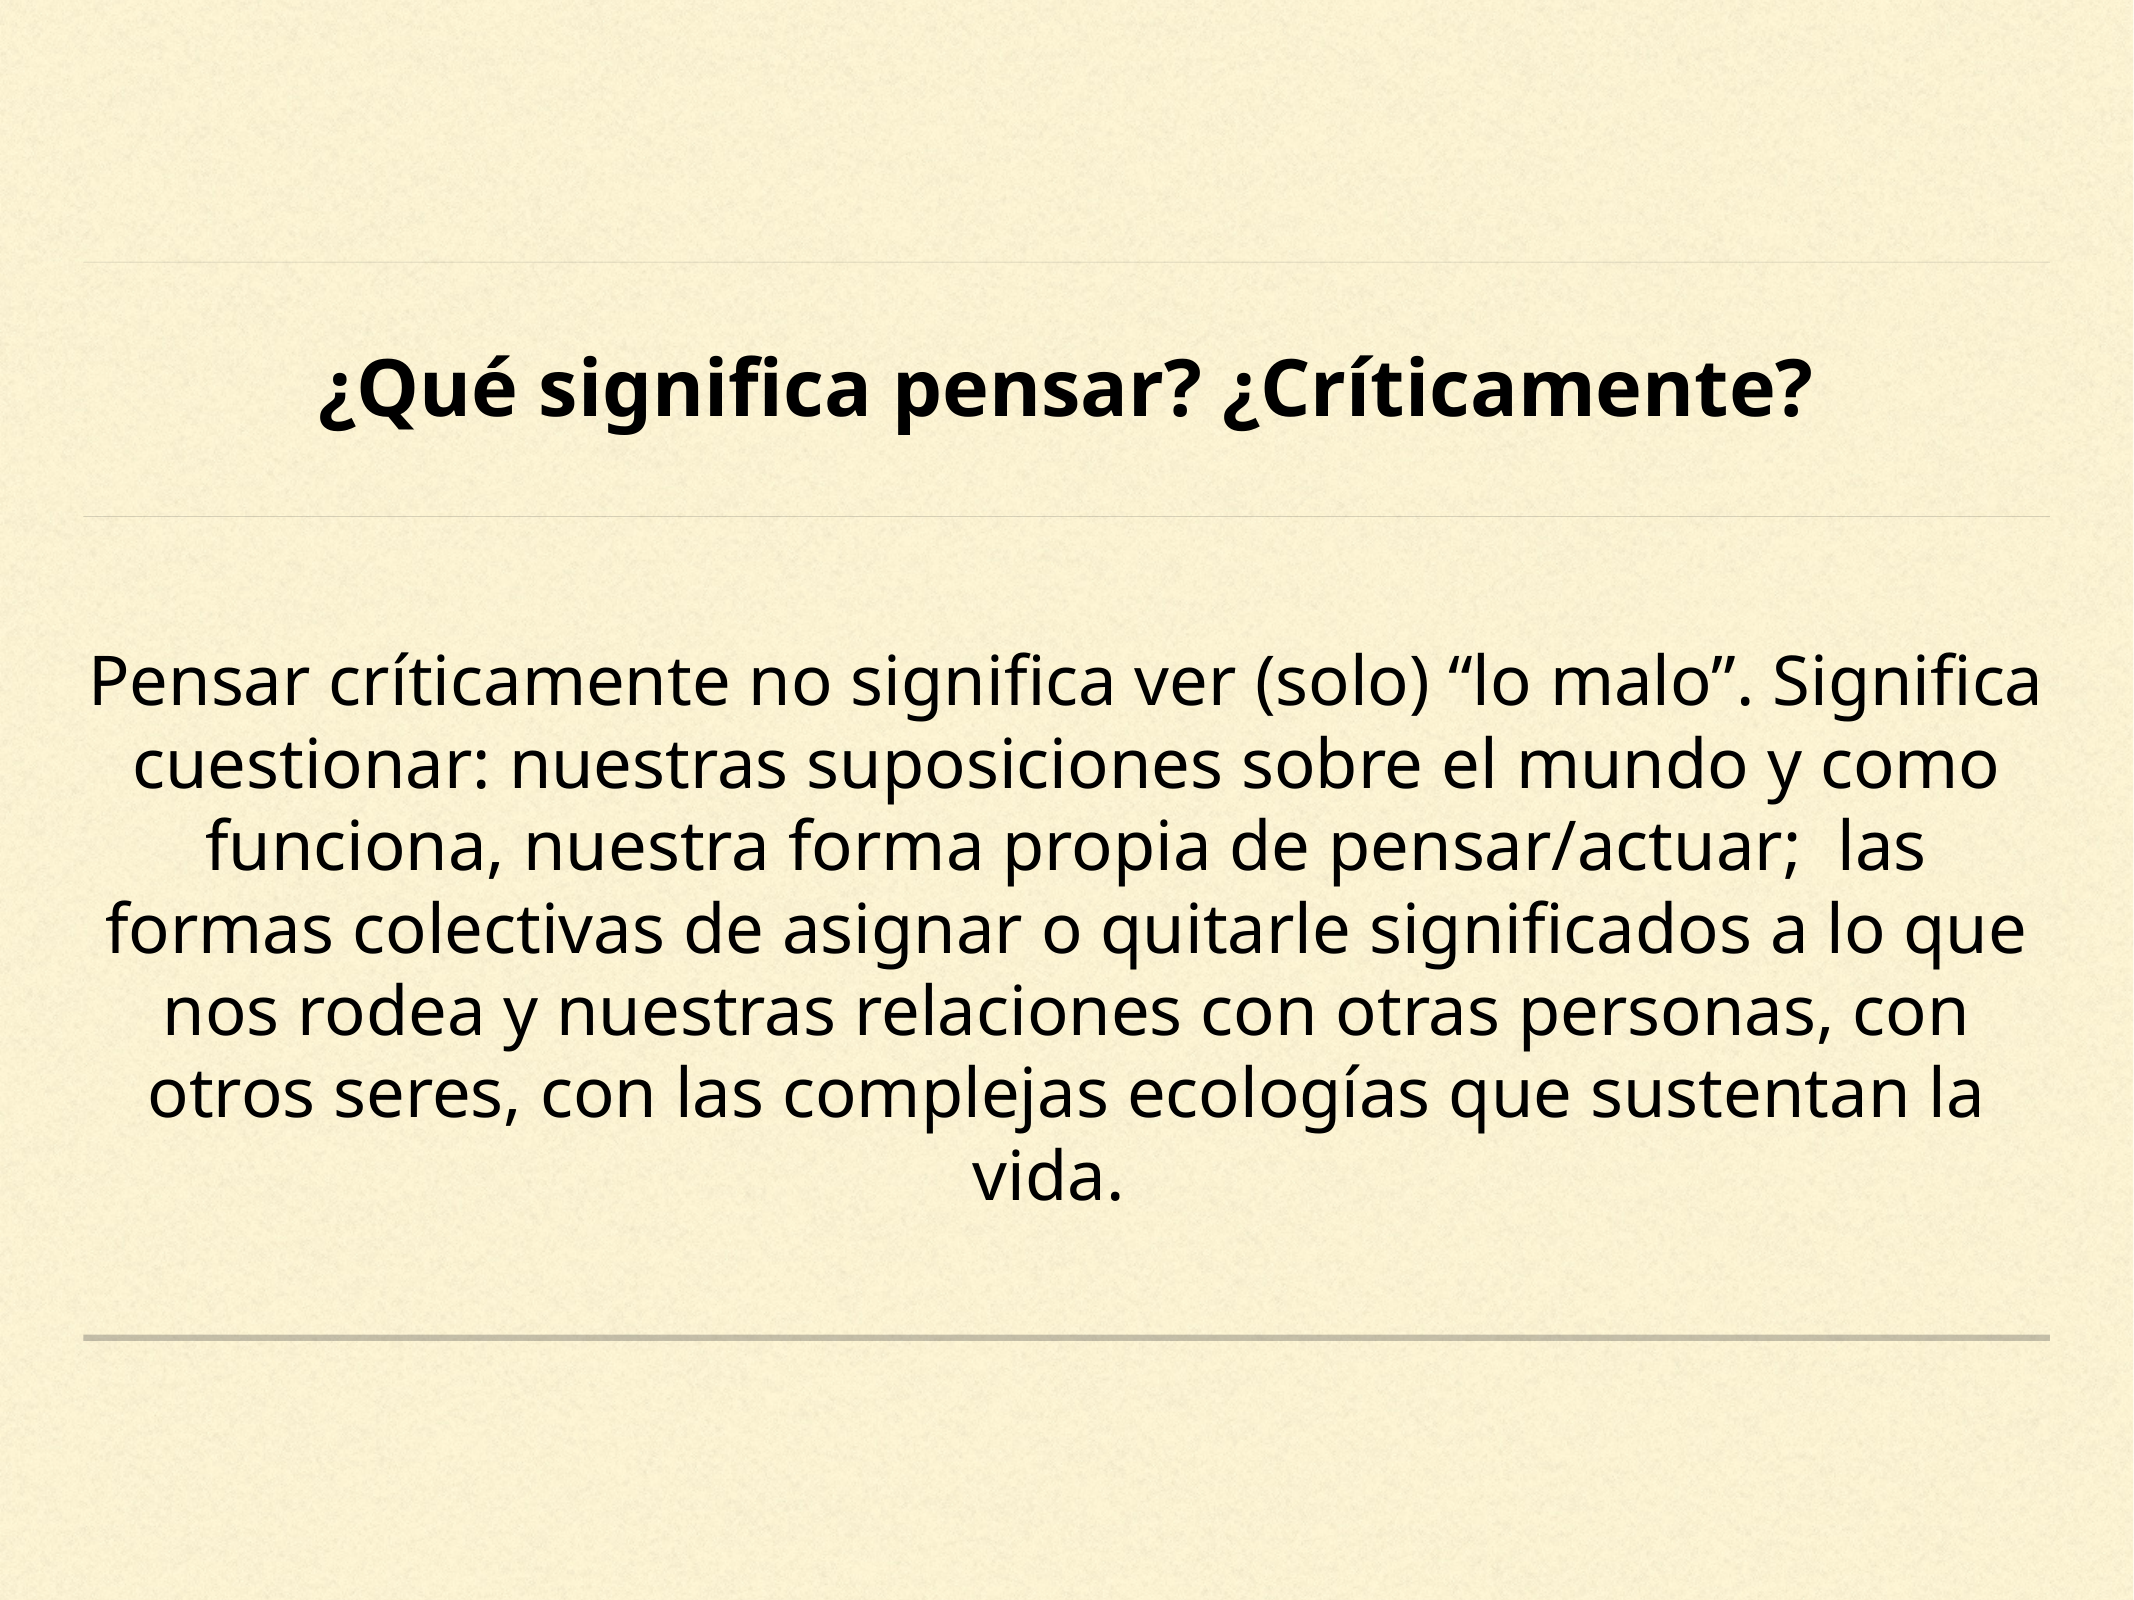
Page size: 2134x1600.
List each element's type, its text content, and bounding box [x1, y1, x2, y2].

picture [0, 0, 2134, 1600]
list Pensar críticamente no significa ver (solo) “lo malo”. Significa cuestionar: nuestras suposiciones sobre el mundo y como funciona, nuestra forma propia de pensar/actuar; las formas colectivas de asignar o quitarle significados a lo que nos rodea y nuestras relaciones con otras personas, con otros seres, con las complejas ecologías que sustentan la vida. [82, 572, 2051, 1279]
title ¿Qué significa pensar? ¿Críticamente? [82, 272, 2051, 509]
